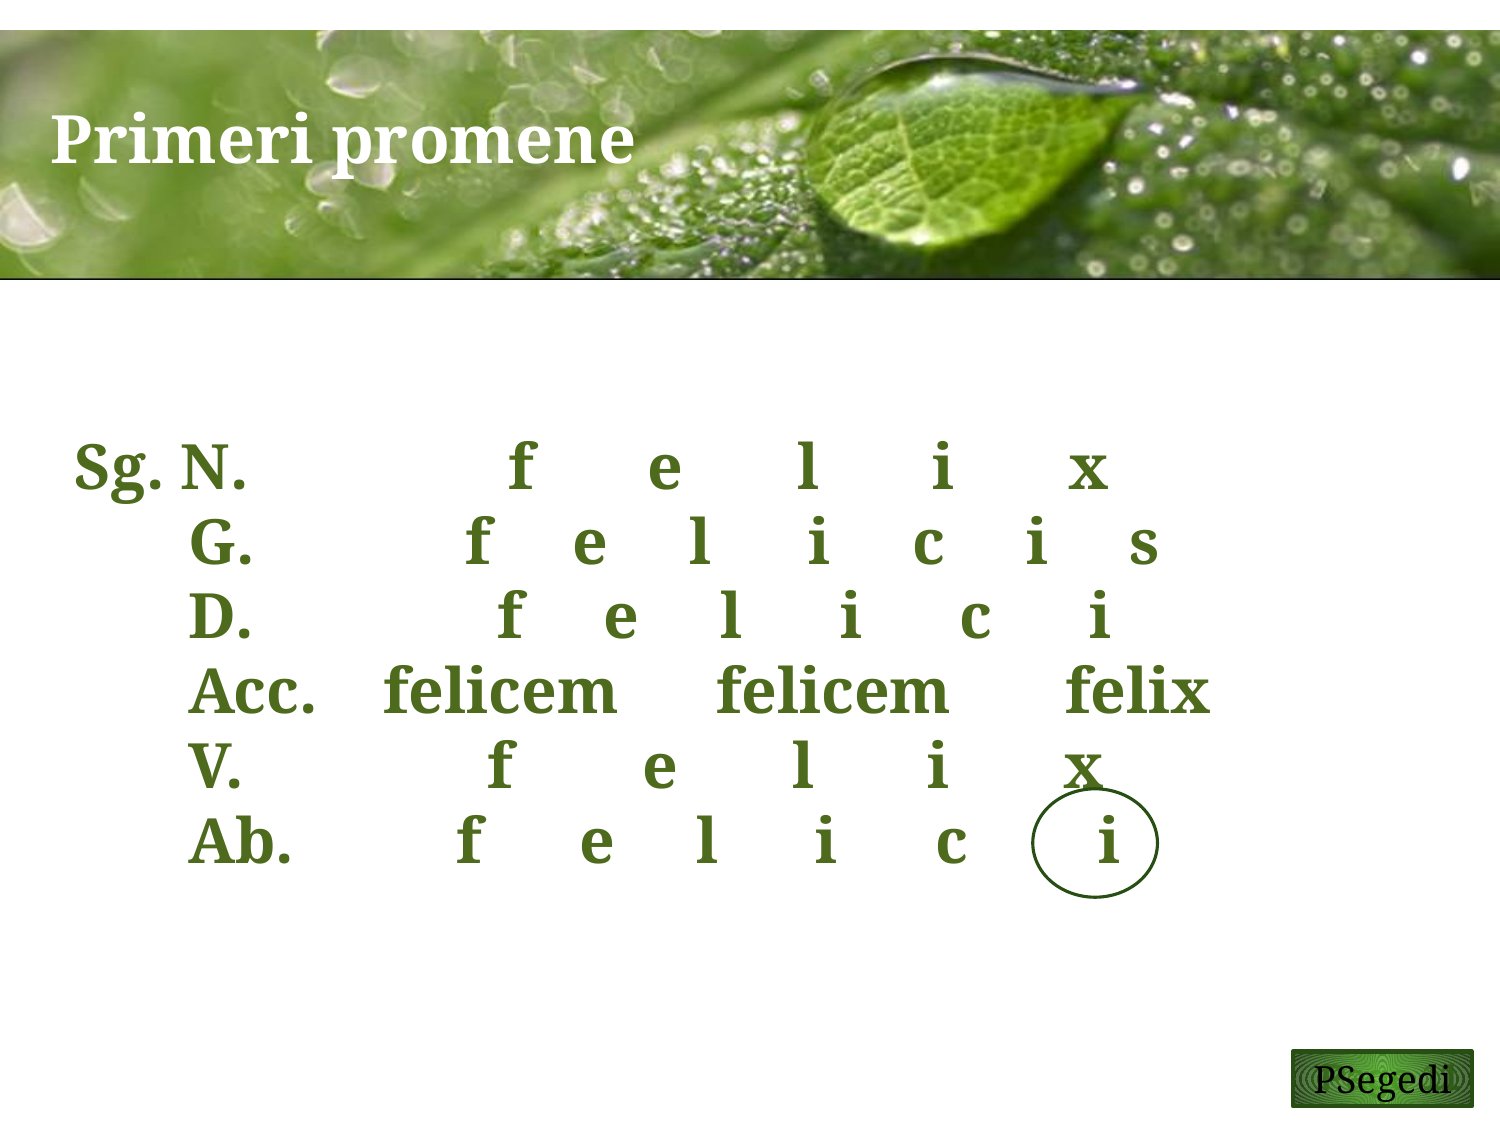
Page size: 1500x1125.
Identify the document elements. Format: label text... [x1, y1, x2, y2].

text_box Sg. N. f e l i x G. f e l i c i s D. f e l i c i Acc. felicem felicem felix V. f e l i x Ab. f e l i c i [59, 344, 1473, 963]
text_box PSegedi [1293, 1051, 1472, 1106]
text_box [1032, 788, 1158, 898]
picture [0, 30, 1500, 280]
text_box Primeri promene [35, 89, 675, 185]
